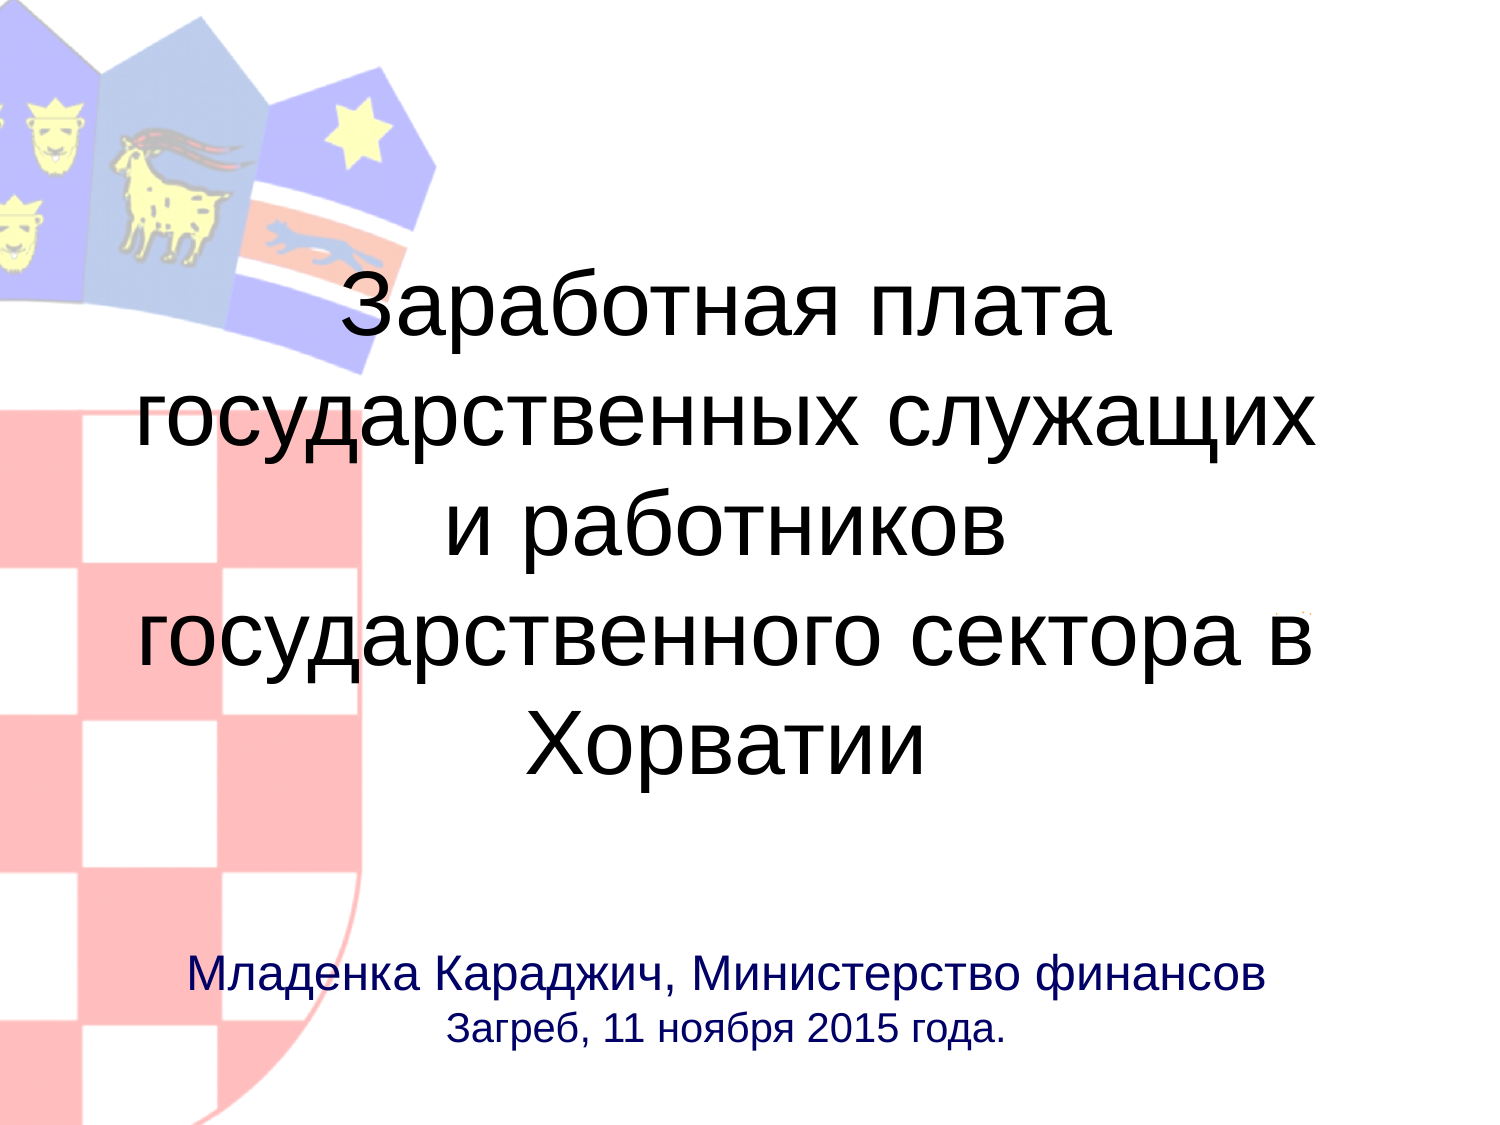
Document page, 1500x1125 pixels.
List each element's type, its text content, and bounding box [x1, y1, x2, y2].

text_box Младенка Караджич, Министерство финансов Загреб, 11 ноября 2015 года. [112, 940, 1341, 1071]
subtitle Заработная плата государственных служащих и работников государственного сектора в Хорватии [112, 243, 1341, 799]
